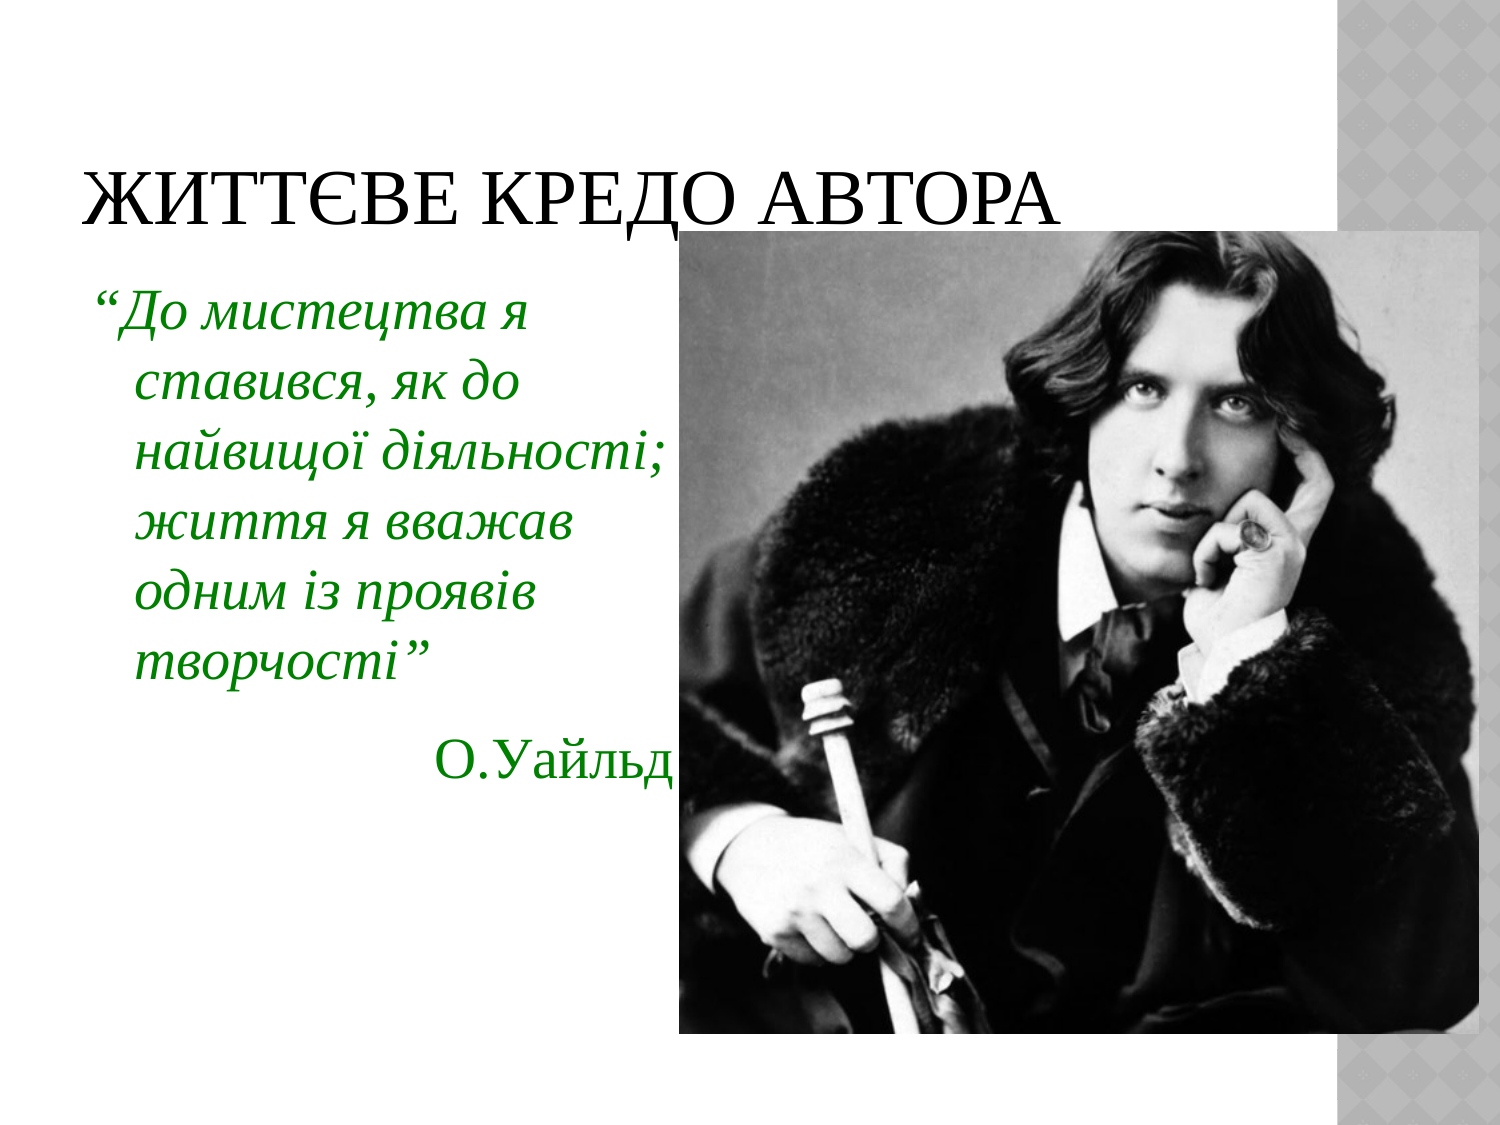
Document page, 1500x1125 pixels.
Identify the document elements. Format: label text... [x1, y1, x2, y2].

picture [678, 231, 1479, 1035]
title Життєве кредо автора [75, 52, 1263, 240]
list “До мистецтва я ставився, як до найвищої діяльності; життя я вважав одним із проявів творчості” О.Уайльд [75, 264, 691, 1059]
